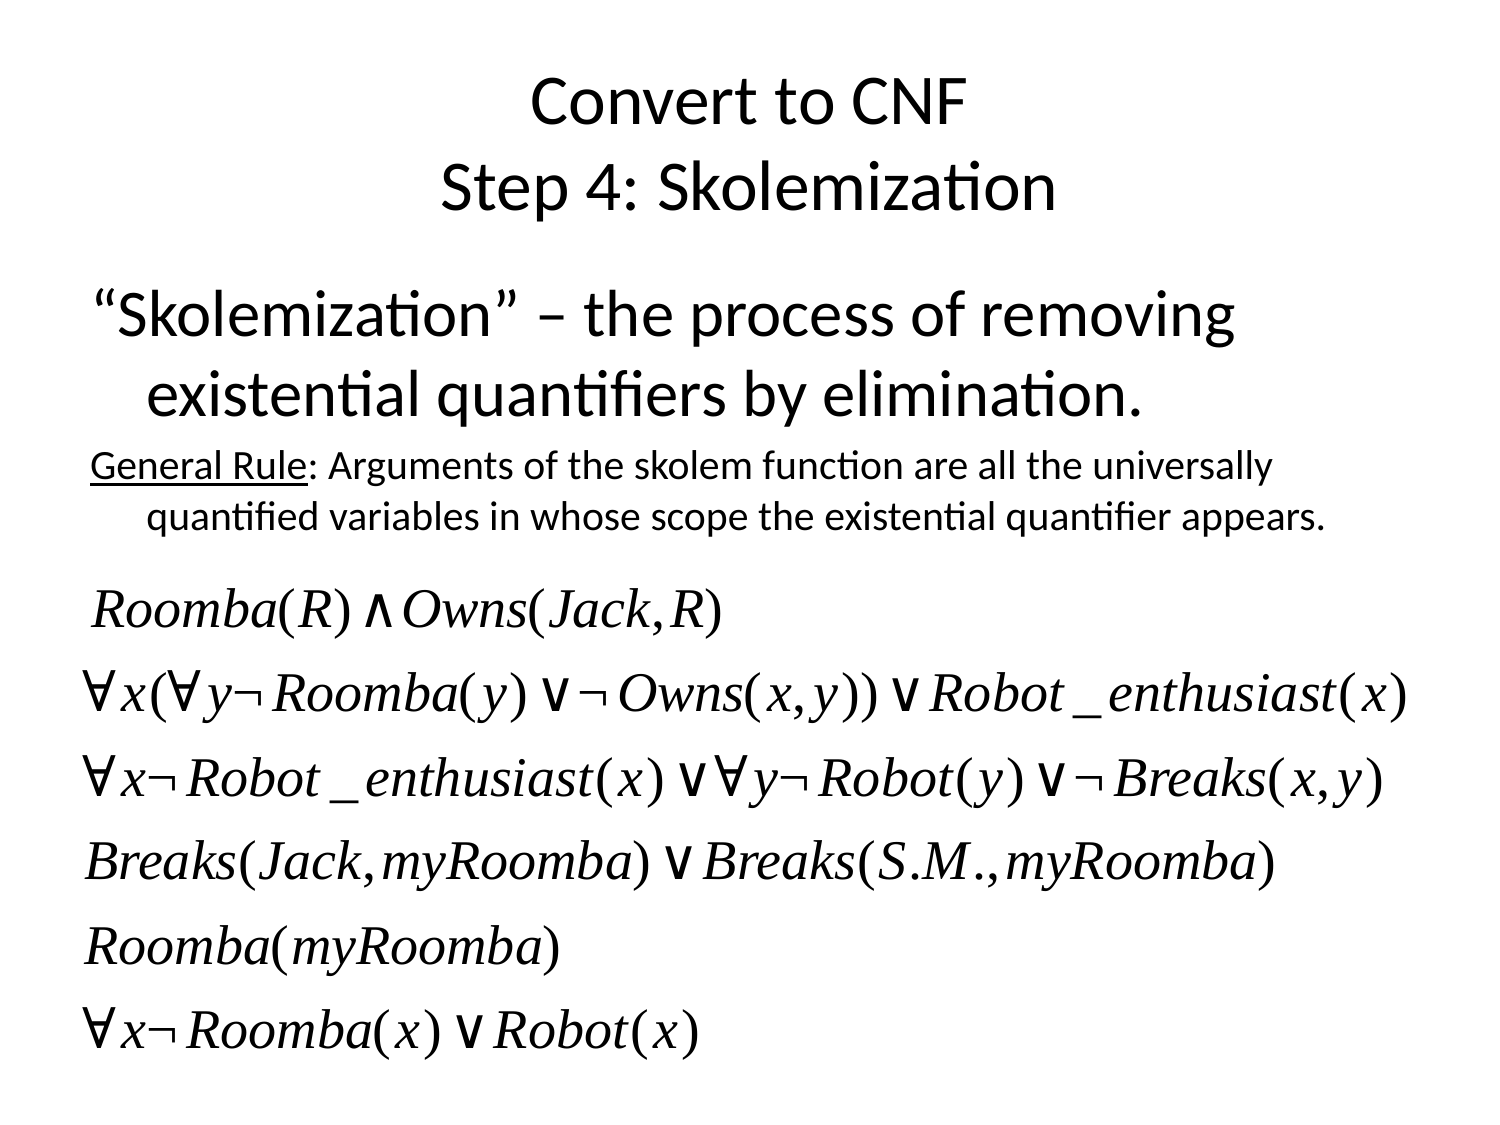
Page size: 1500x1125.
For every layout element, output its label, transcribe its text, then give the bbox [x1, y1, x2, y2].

list “Skolemization” – the process of removing existential quantifiers by elimination. General Rule: Arguments of the skolem function are all the universally quantified variables in whose scope the existential quantifier appears. [75, 262, 1425, 1005]
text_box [74, 582, 1412, 1064]
title Convert to CNF Step 4: Skolemization [75, 45, 1425, 233]
